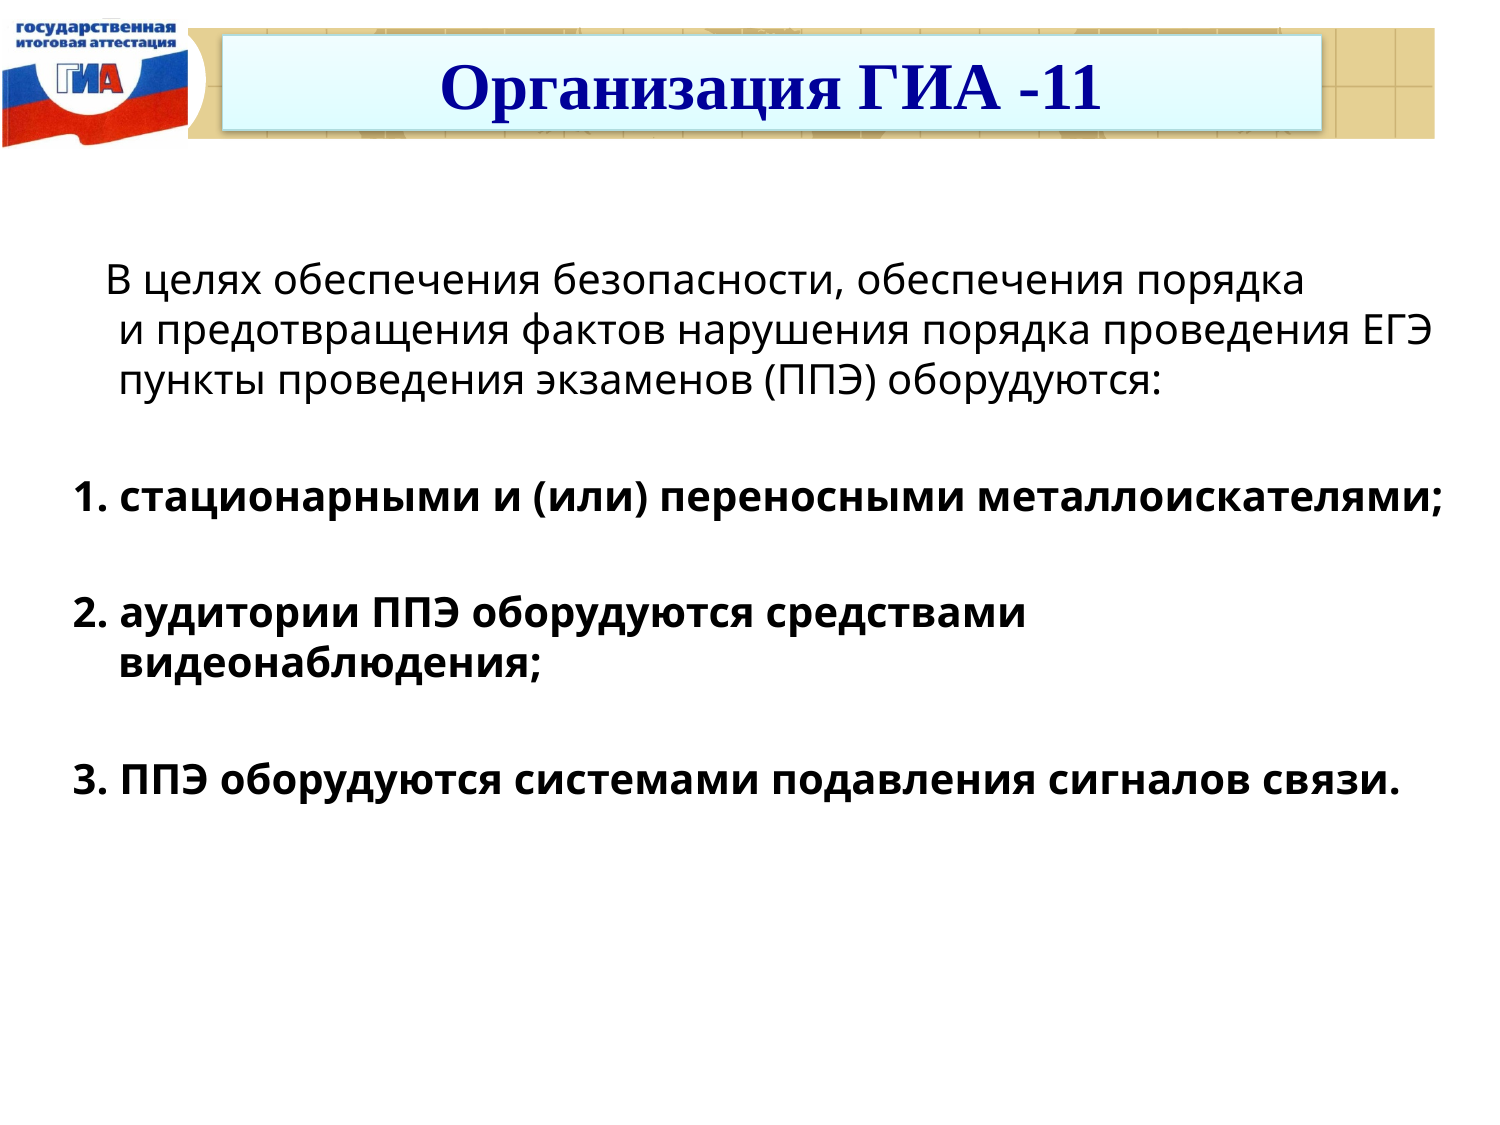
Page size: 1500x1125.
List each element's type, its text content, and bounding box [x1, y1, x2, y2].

list В целях обеспечения безопасности, обеспечения порядка и предотвращения фактов нарушения порядка проведения ЕГЭ пункты проведения экзаменов (ППЭ) оборудуются: 1. стационарными и (или) переносными металлоискателями; 2. аудитории ППЭ оборудуются средствами видеонаблюдения; 3. ППЭ оборудуются системами подавления сигналов связи. [46, 70, 1472, 1066]
text_box Организация ГИА -11 [222, 34, 1322, 131]
picture [1, 14, 190, 151]
